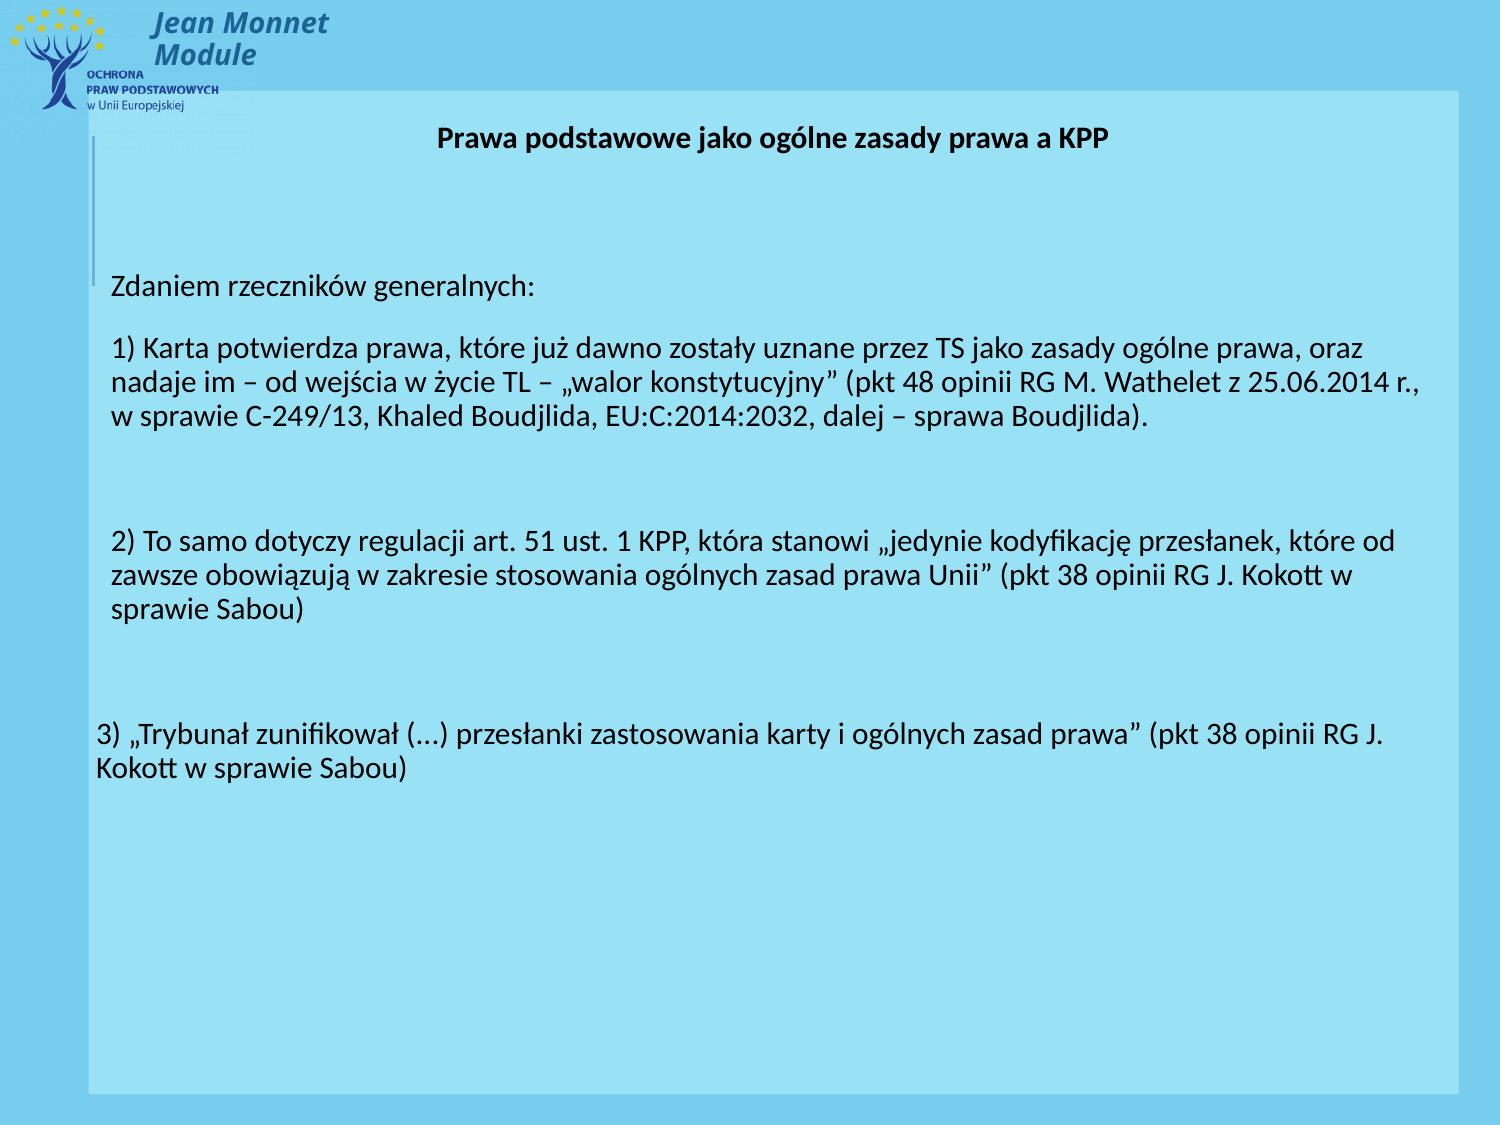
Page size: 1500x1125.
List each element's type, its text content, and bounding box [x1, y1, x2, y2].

picture [0, 0, 256, 161]
text_box Jean Monnet Module [263, 1, 425, 80]
list Prawa podstawowe jako ogólne zasady prawa a KPP Zdaniem rzeczników generalnych: 1) Karta potwierdza prawa, które już dawno zostały uznane przez TS jako zasady ogólne prawa, oraz nadaje im – od wejścia w życie TL – „walor konstytucyjny” (pkt 48 opinii RG M. Wathelet z 25.06.2014 r., w sprawie C-249/13, Khaled Boudjlida, EU:C:2014:2032, dalej – sprawa Boudjlida). 2) To samo dotyczy regulacji art. 51 ust. 1 KPP, która stanowi „jedynie kodyfikację przesłanek, które od zawsze obowiązują w zakresie stosowania ogólnych zasad prawa Unii” (pkt 38 opinii RG J. Kokott w sprawie Sabou) 3) „Trybunał zunifikował (...) przesłanki zastosowania karty i ogólnych zasad prawa” (pkt 38 opinii RG J. Kokott w sprawie Sabou) [88, 90, 1459, 1094]
